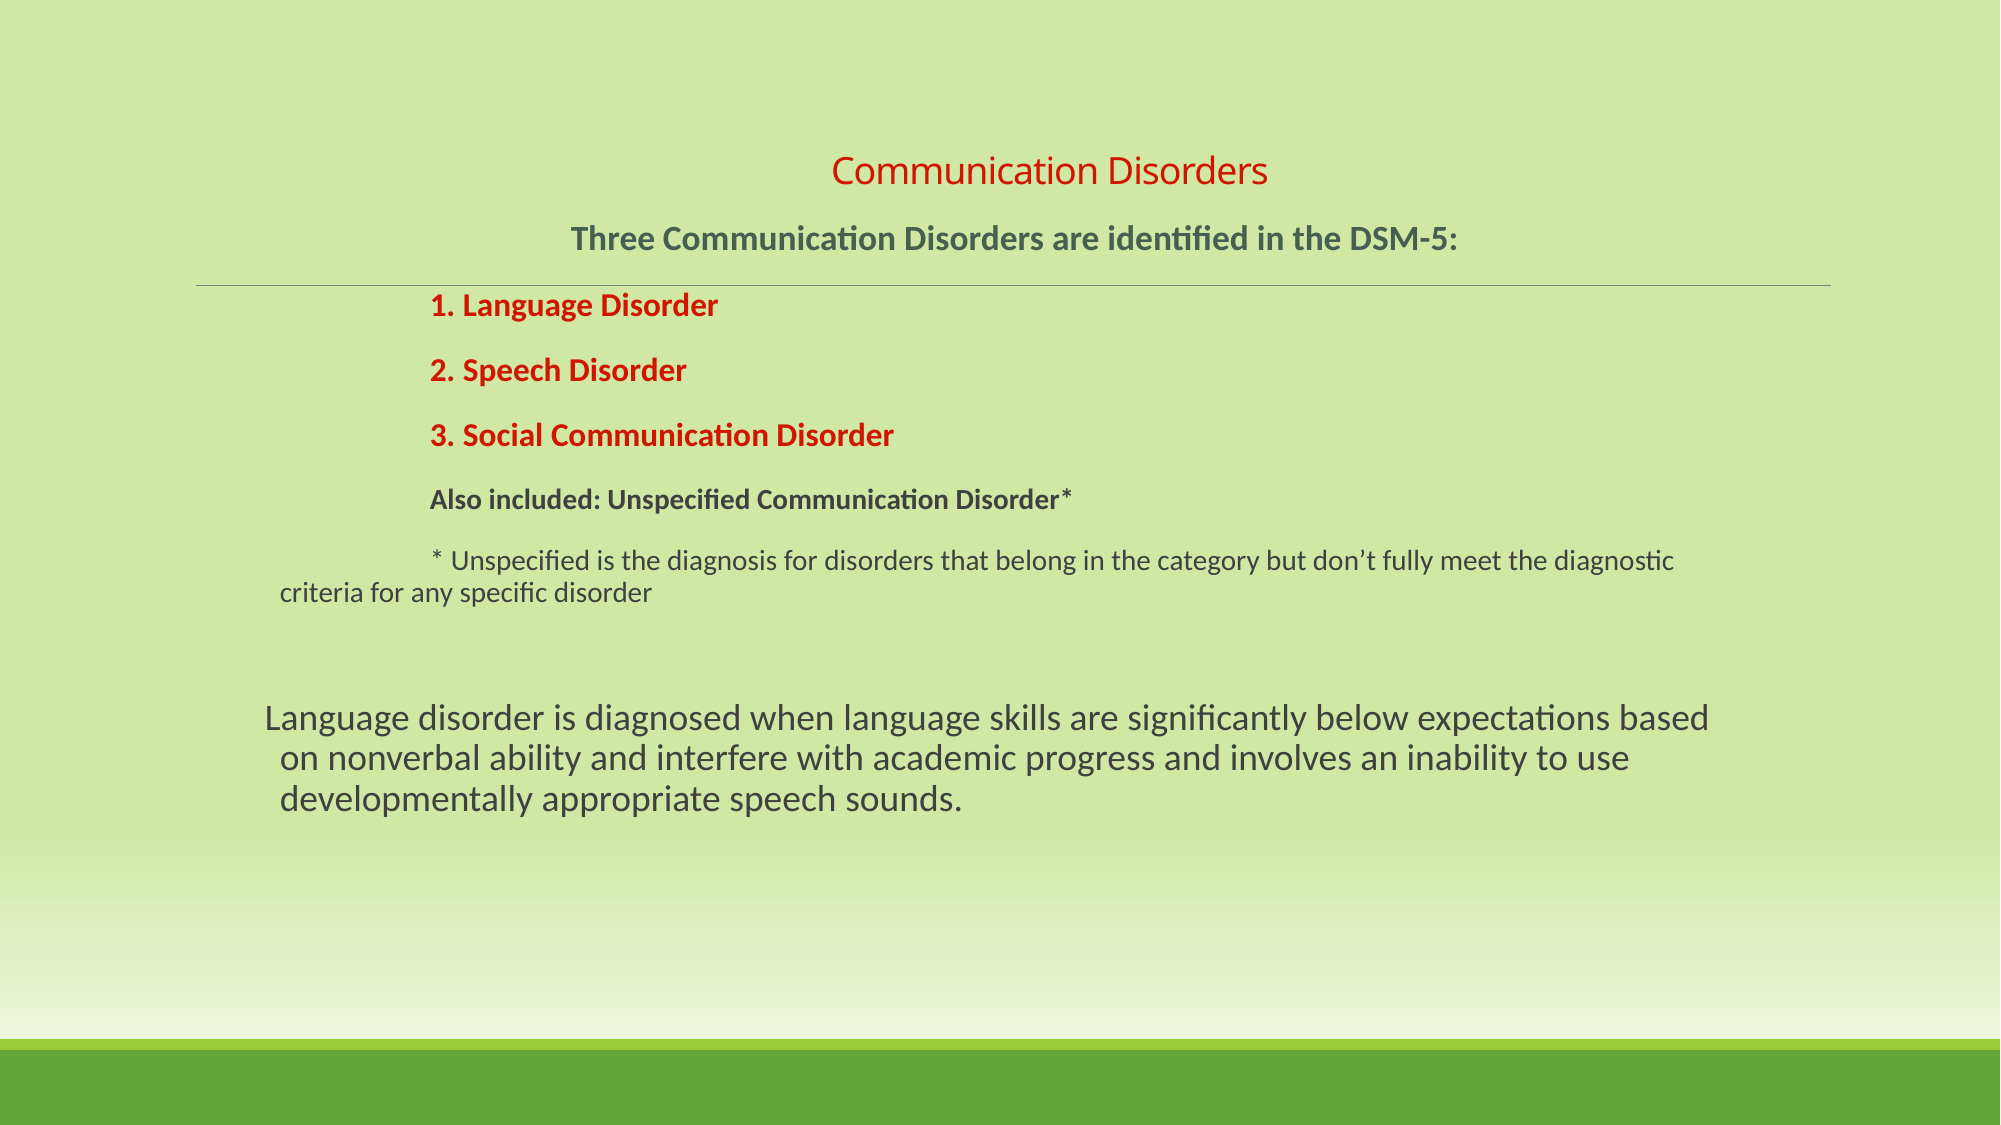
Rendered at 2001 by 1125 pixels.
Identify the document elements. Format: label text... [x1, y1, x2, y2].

title Communication Disorders [412, 75, 1688, 200]
list Three Communication Disorders are identified in the DSM-5: 1. Language Disorder 2. Speech Disorder 3. Social Communication Disorder Also included: Unspecified Communication Disorder* * Unspecified is the diagnosis for disorders that belong in the category but don’t fully meet the diagnostic criteria for any specific disorder Language disorder is diagnosed when language skills are significantly below expectations based on nonverbal ability and interfere with academic progress and involves an inability to use developmentally appropriate speech sounds. [249, 212, 1750, 1125]
